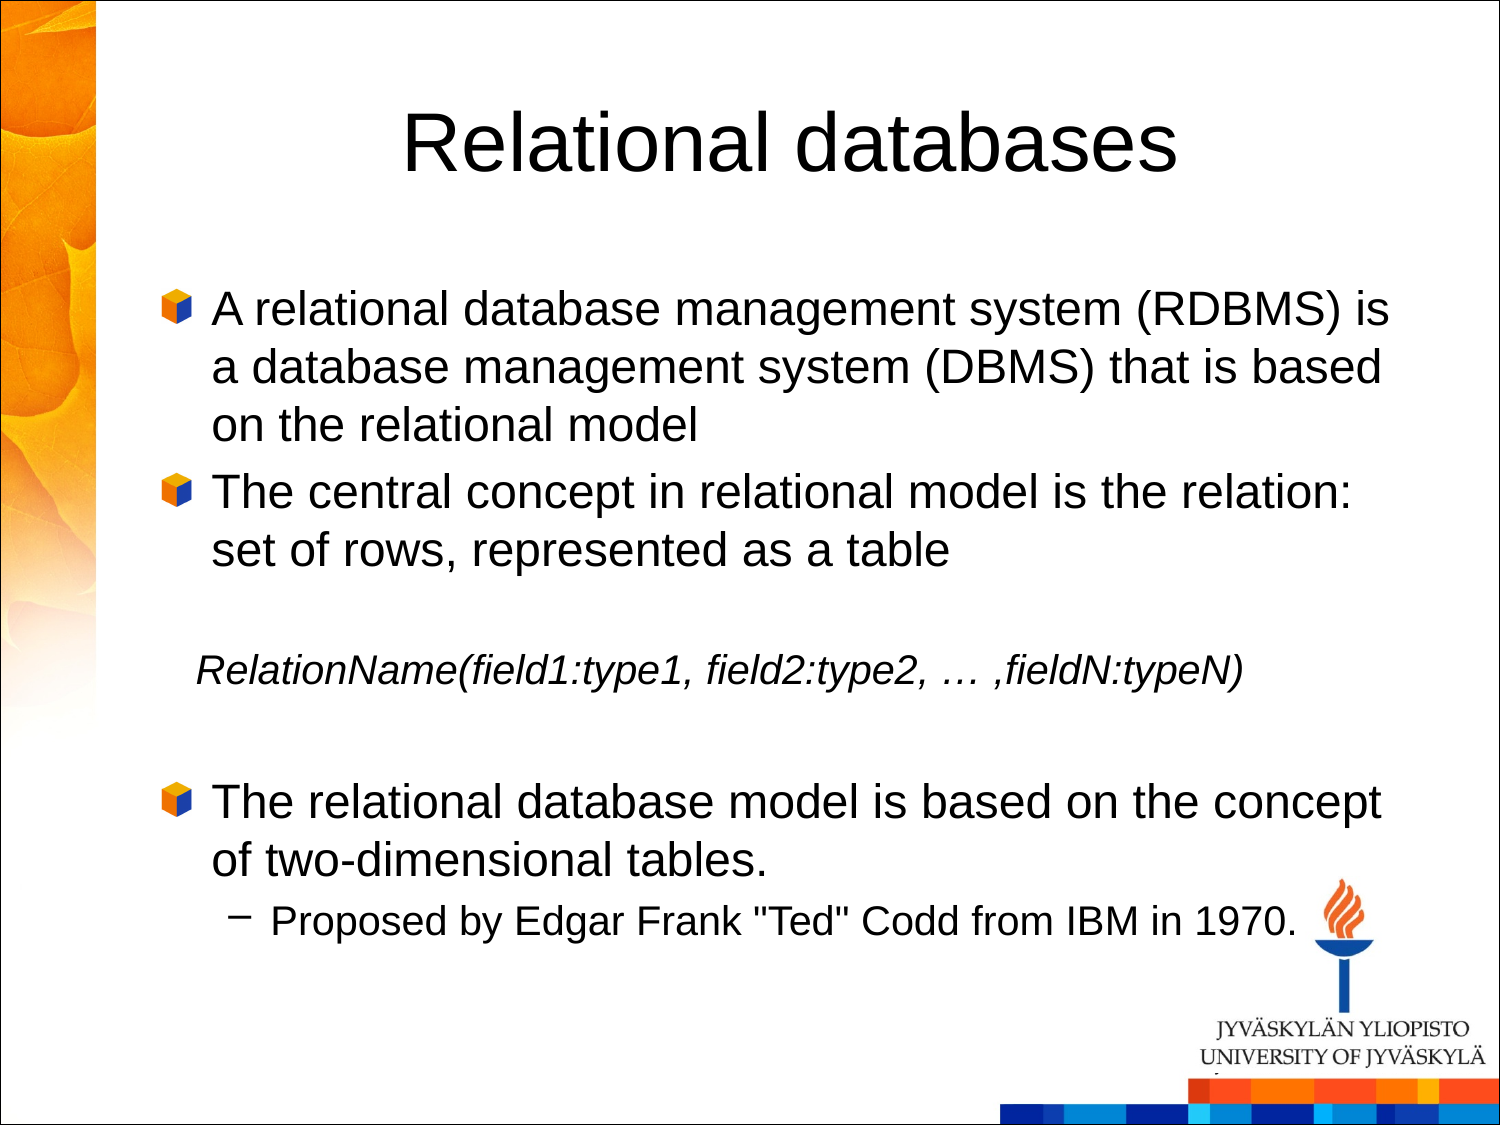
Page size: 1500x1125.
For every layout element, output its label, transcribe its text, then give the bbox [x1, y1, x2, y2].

title Relational databases [145, 44, 1436, 232]
list A relational database management system (RDBMS) is a database management system (DBMS) that is based on the relational model The central concept in relational model is the relation: set of rows, represented as a table RelationName(field1:type1, field2:type2, … ,fieldN:typeN) The relational database model is based on the concept of two-dimensional tables. Proposed by Edgar Frank "Ted" Codd from IBM in 1970. [145, 269, 1436, 953]
picture [1, 1, 1499, 1124]
